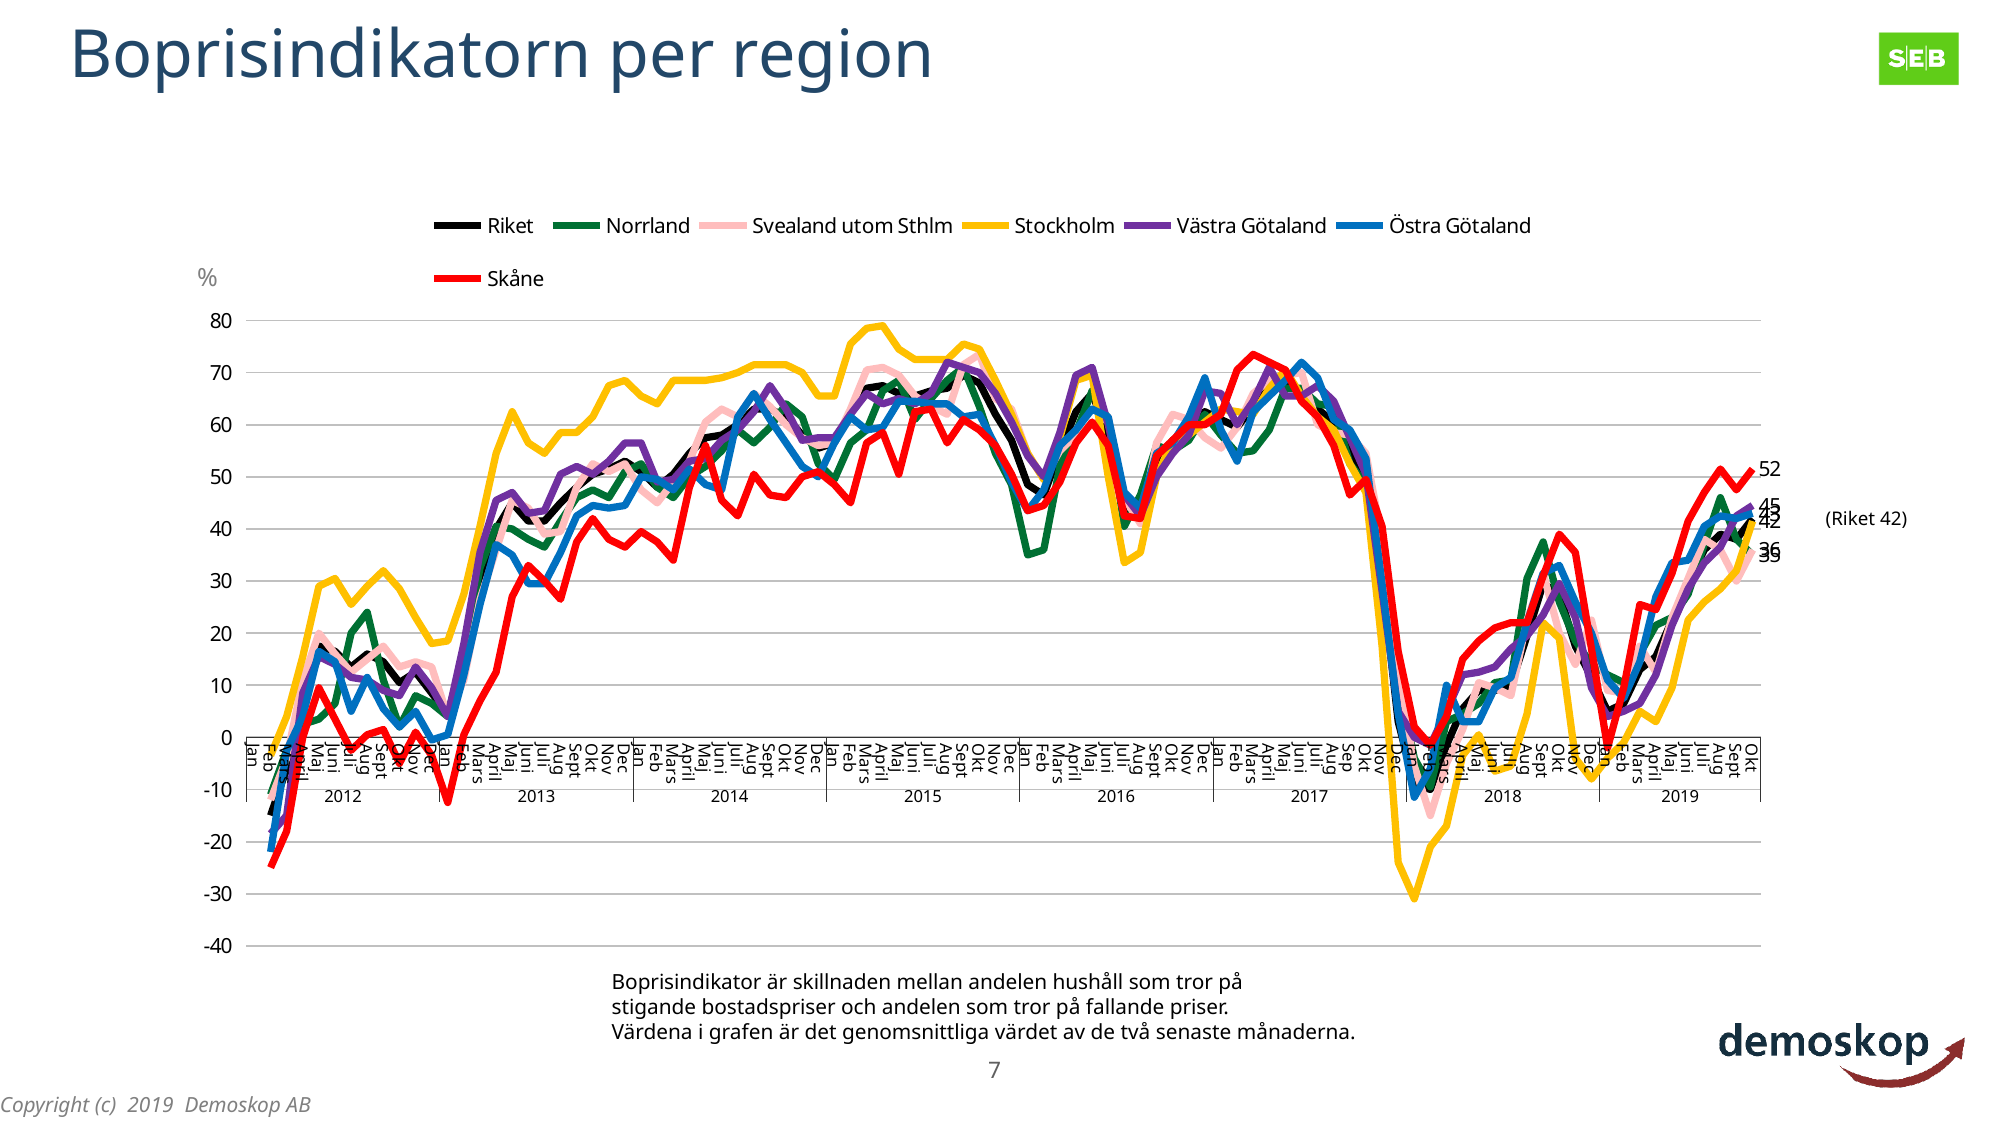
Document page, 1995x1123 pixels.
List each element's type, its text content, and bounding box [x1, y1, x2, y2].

picture [1717, 1022, 1971, 1088]
picture [1859, 0, 1978, 118]
text_box Boprisindikator är skillnaden mellan andelen hushåll som tror på stigande bostadspriser och andelen som tror på fallande priser. Värdena i grafen är det genomsnittliga värdet av de två senaste månaderna. [596, 1033, 1387, 1052]
text_box Boprisindikatorn per region [54, 37, 1941, 190]
text_box (Riket 42) [1817, 499, 1941, 537]
slide_number 7 [761, 1052, 1228, 1123]
chart [158, 185, 1813, 1025]
